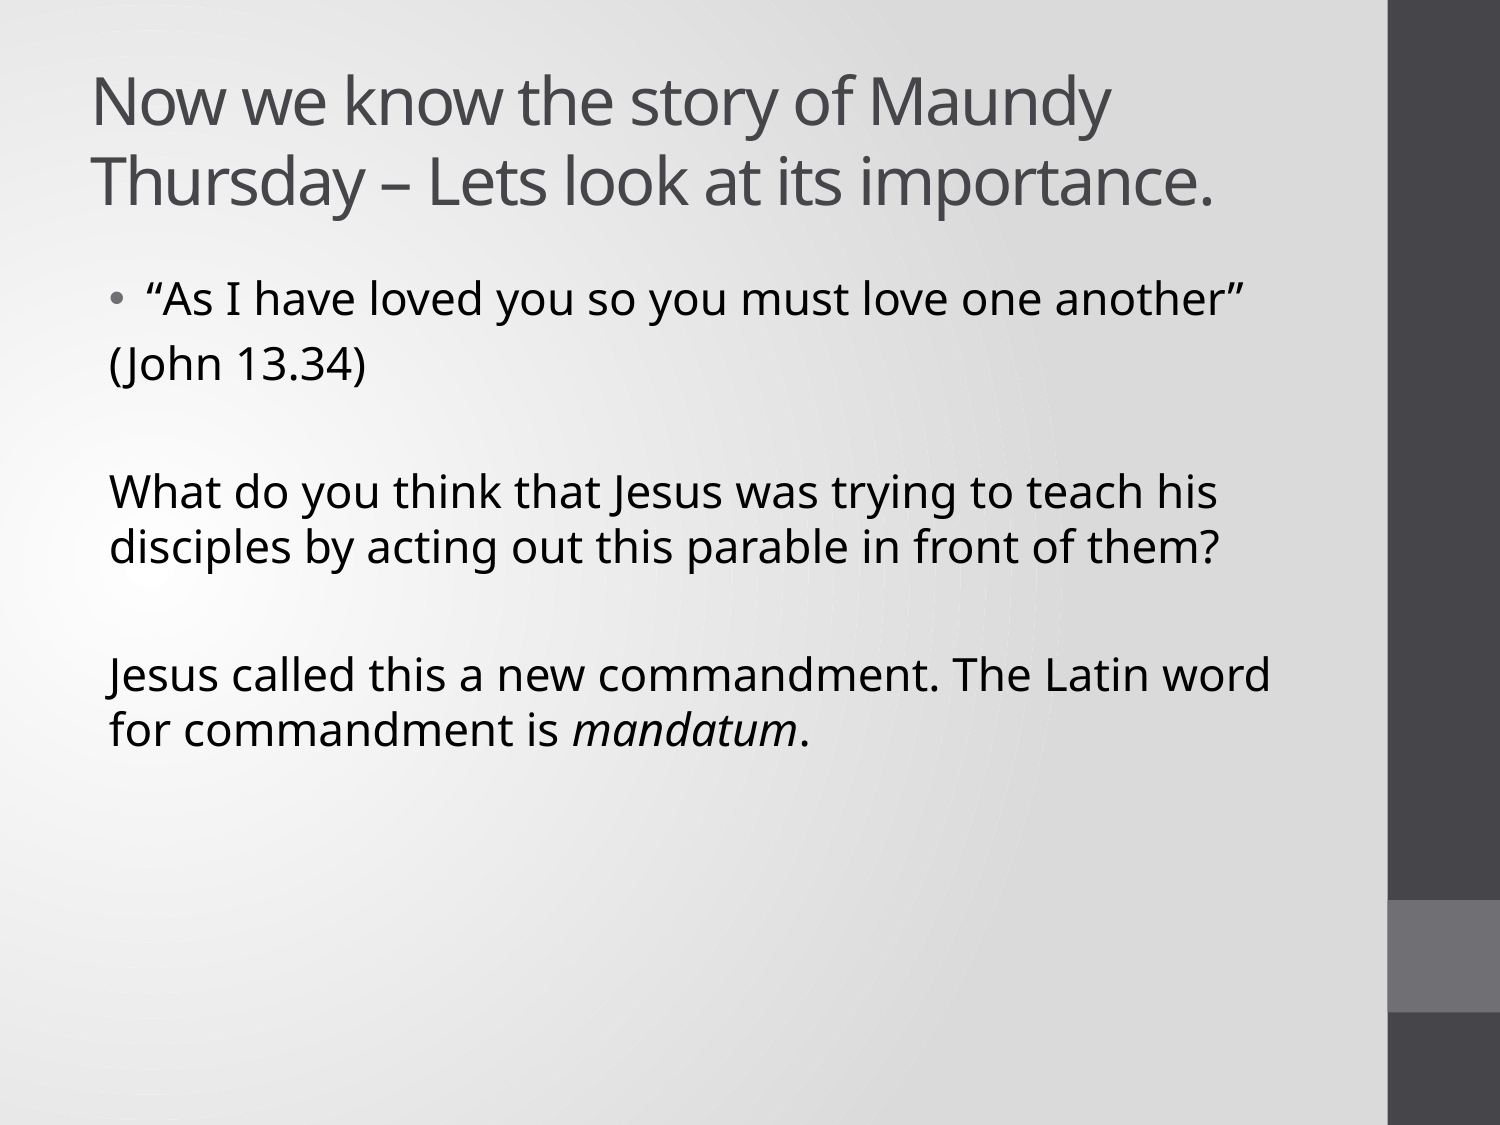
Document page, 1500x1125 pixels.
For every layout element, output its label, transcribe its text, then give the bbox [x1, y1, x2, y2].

title Now we know the story of Maundy Thursday – Lets look at its importance. [75, 45, 1325, 233]
list “As I have loved you so you must love one another” (John 13.34) What do you think that Jesus was trying to teach his disciples by acting out this parable in front of them? Jesus called this a new commandment. The Latin word for commandment is mandatum. [75, 262, 1325, 1050]
